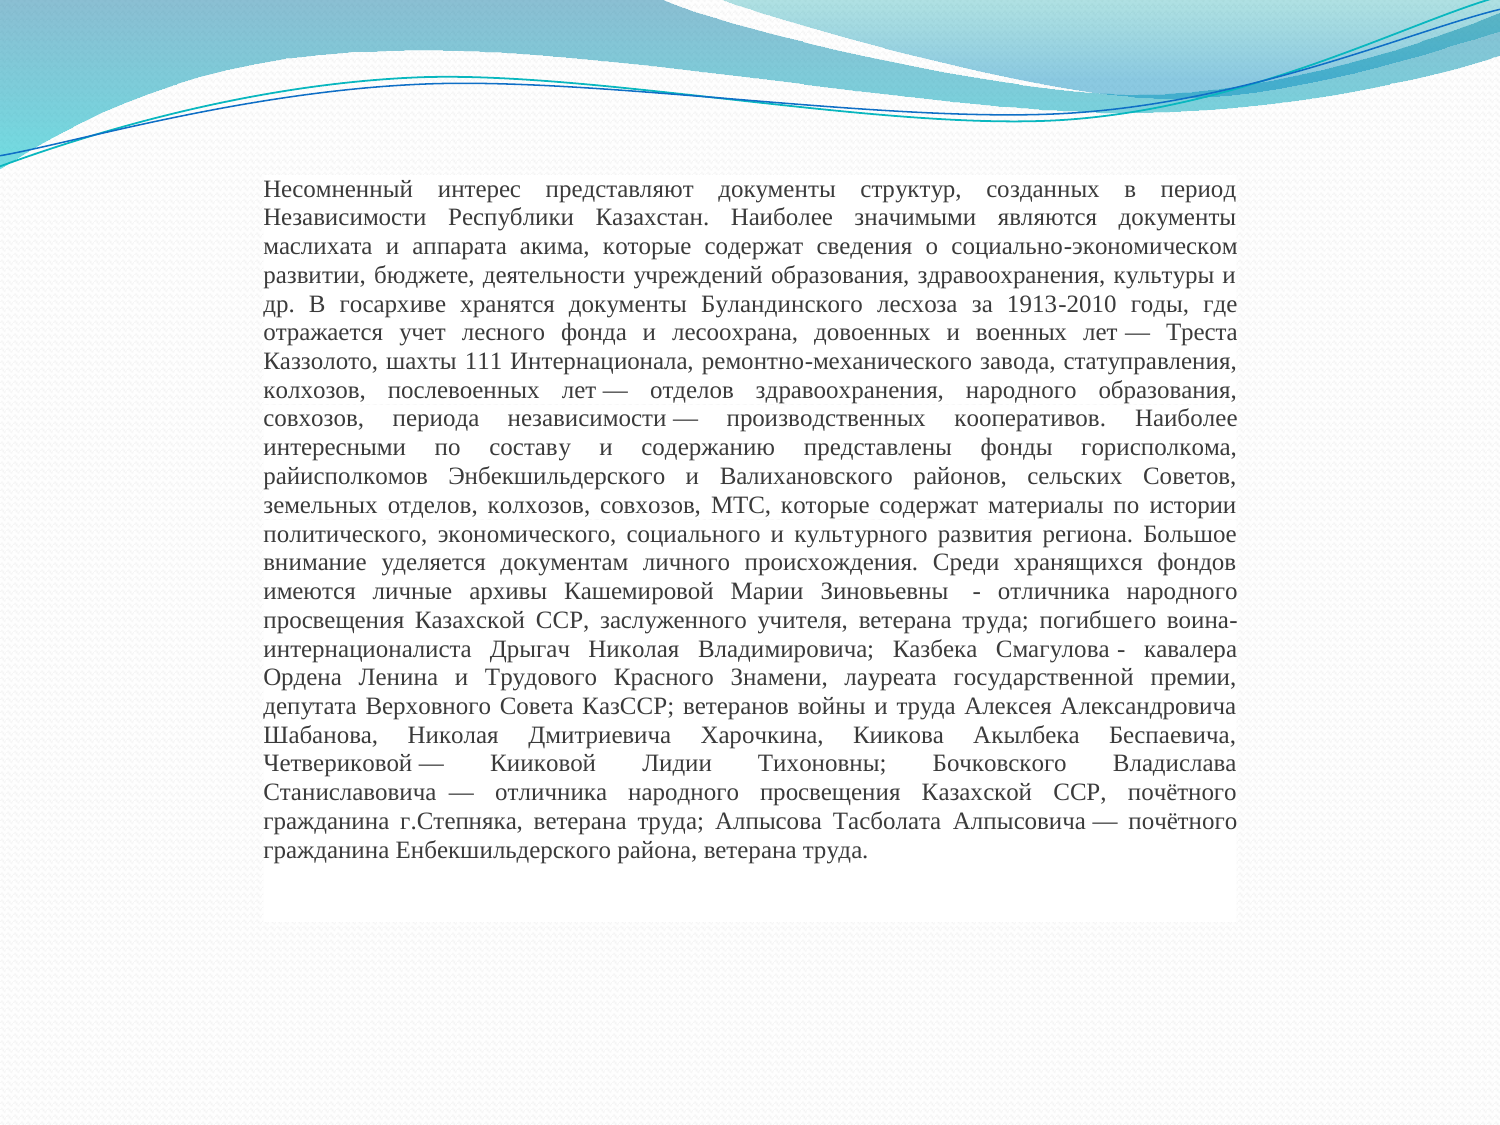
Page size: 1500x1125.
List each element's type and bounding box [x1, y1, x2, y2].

picture [262, 174, 1237, 952]
